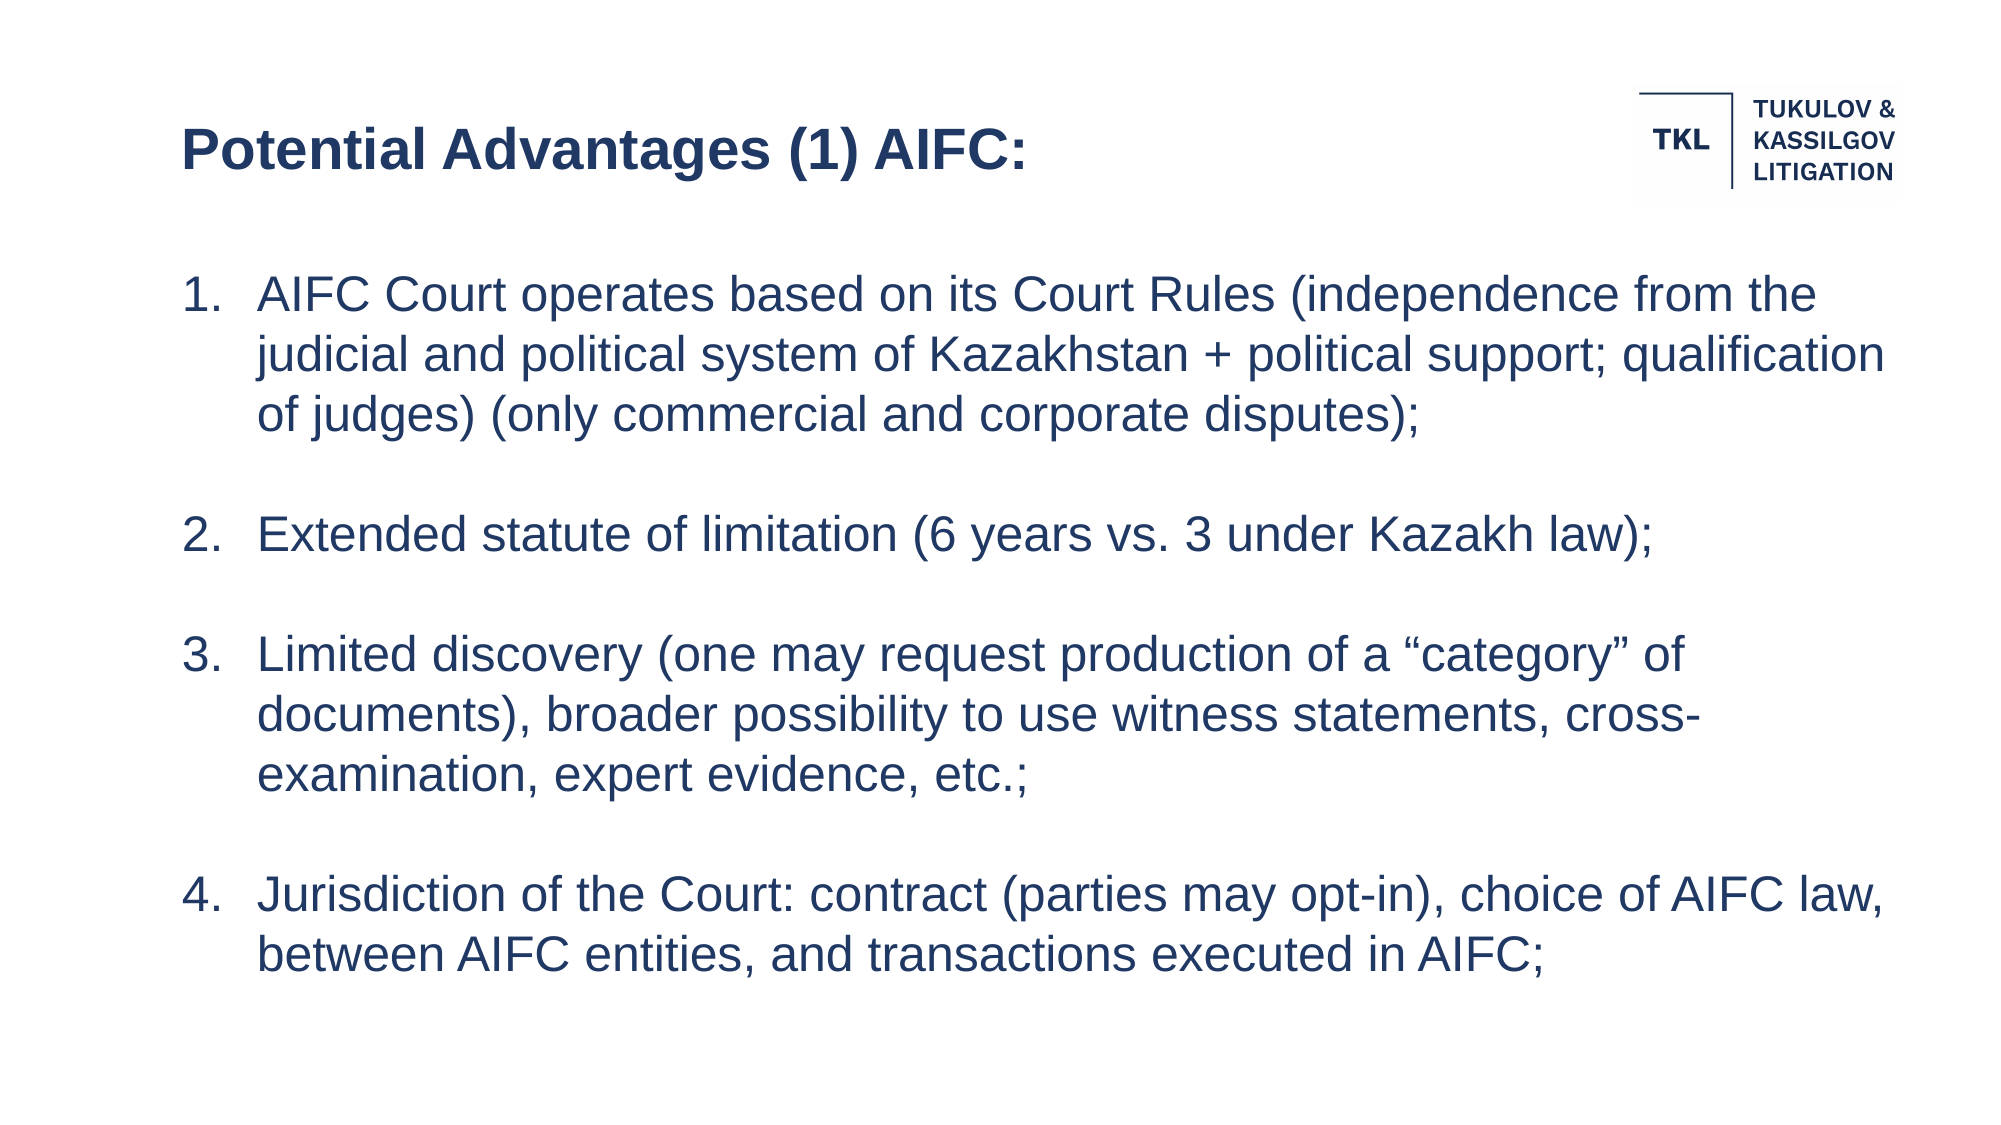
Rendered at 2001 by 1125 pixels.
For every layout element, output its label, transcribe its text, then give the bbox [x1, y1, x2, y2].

text_box AIFC Court operates based on its Court Rules (independence from the judicial and political system of Kazakhstan + political support; qualification of judges) (only commercial and corporate disputes); Extended statute of limitation (6 years vs. 3 under Kazakh law); Limited discovery (one may request production of a “category” of documents), broader possibility to use witness statements, cross-examination, expert evidence, etc.; Jurisdiction of the Court: contract (parties may opt-in), choice of AIFC law, between AIFC entities, and transactions executed in AIFC; [167, 253, 1922, 1125]
text_box Potential Advantages (1) AIFC: [167, 103, 1550, 189]
picture [1632, 84, 1902, 202]
